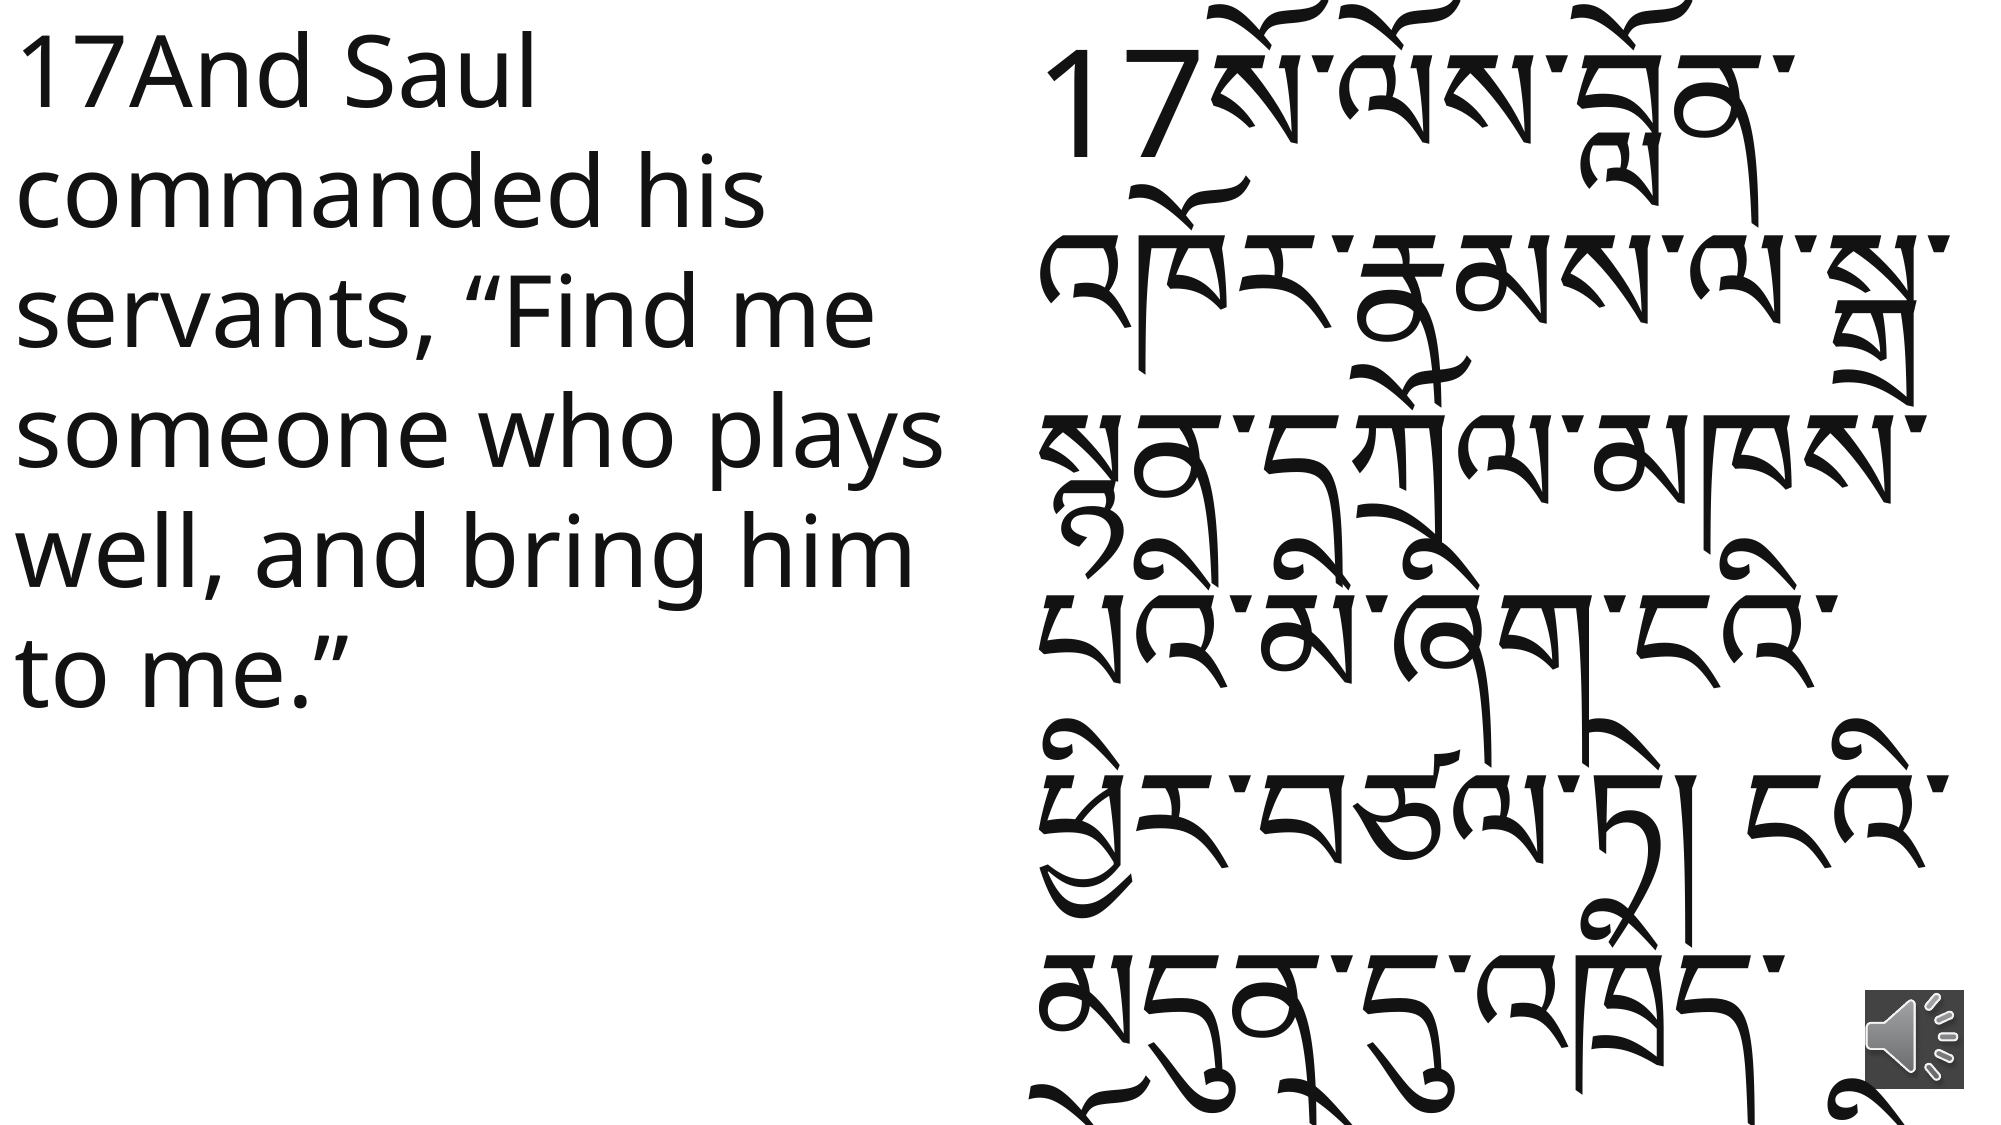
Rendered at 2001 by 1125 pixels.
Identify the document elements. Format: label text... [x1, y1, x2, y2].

text_box 17And Saul commanded his servants, “Find me someone who plays well, and bring him to me.” [0, 0, 981, 1125]
text_box 17སོ་ལོས་བློན་འཁོར་རྣམས་ལ་སྒྲ་སྙན་དཀྲོལ་མཁས་པའི་མི་ཞིག་ངའི་ཕྱིར་བཙལ་ཏེ། ངའི་མདུན་དུ་འཁྲིད་ཤོག་ཅེས་སྨྲས་པའི་ལན་དུ་གཞོན་ནུ་རྣམས་ལས་གཅིག་གིས། [1019, 0, 2000, 1125]
picture [1864, 989, 1965, 1090]
